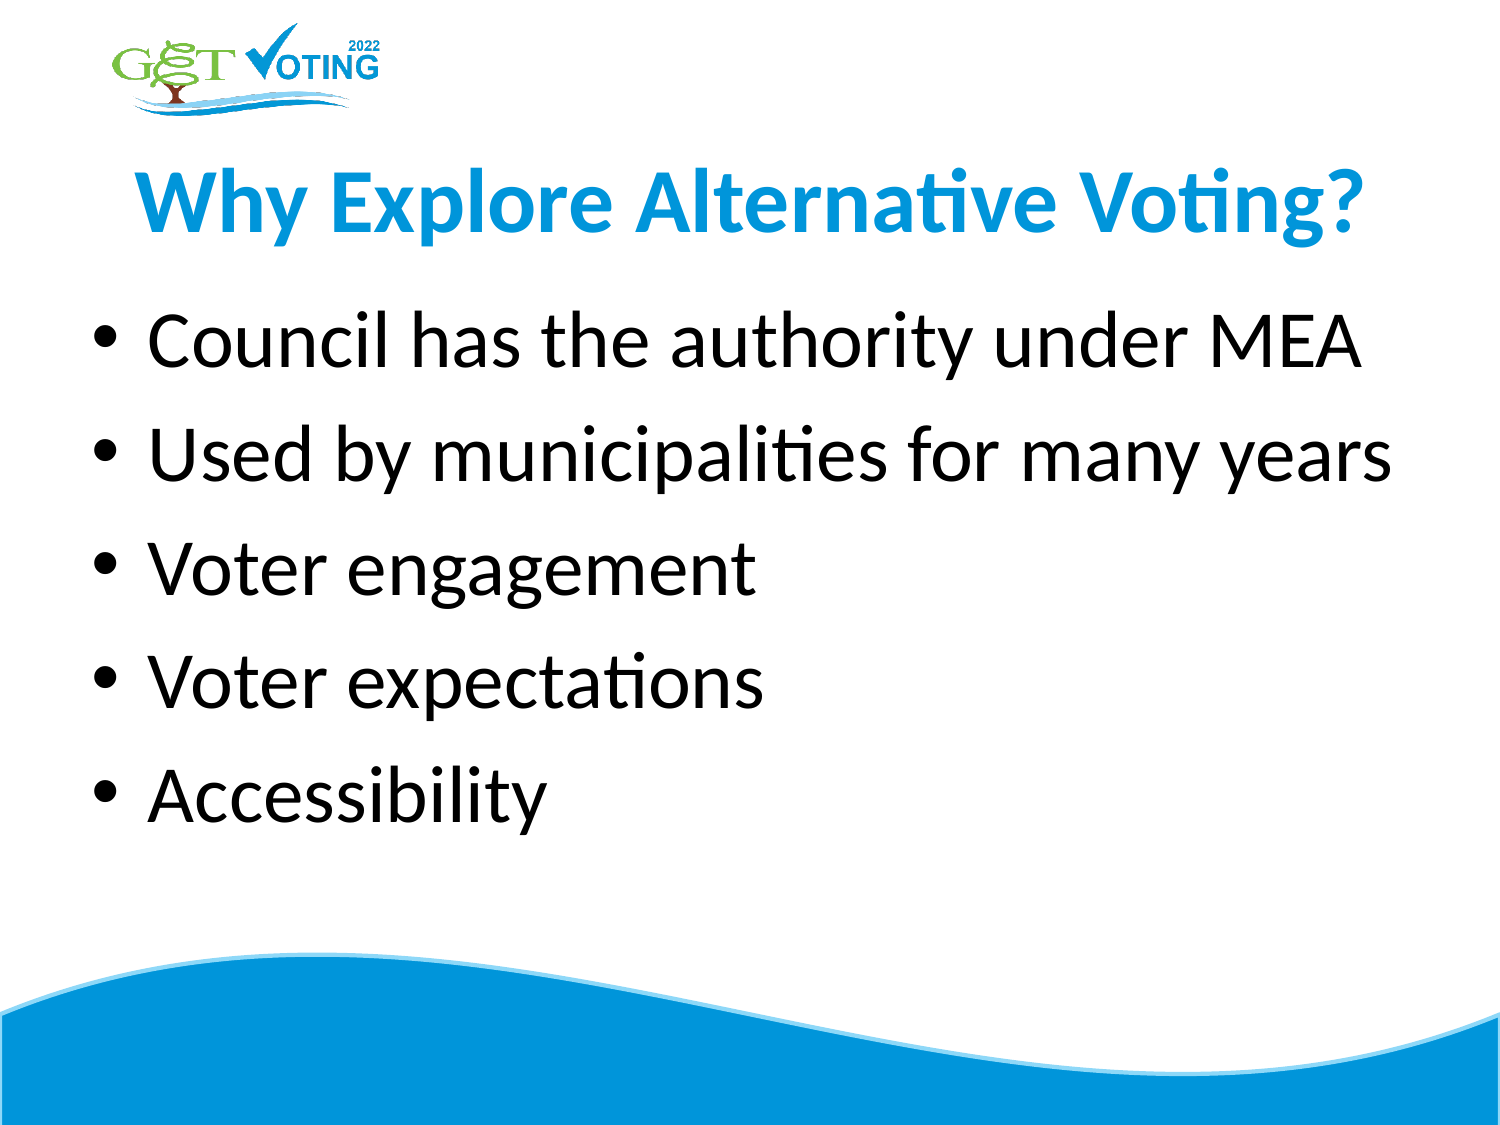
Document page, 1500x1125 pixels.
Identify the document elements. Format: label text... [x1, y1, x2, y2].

title Why Explore Alternative Voting? [76, 101, 1427, 278]
list Council has the authority under MEA Used by municipalities for many years Voter engagement Voter expectations Accessibility [76, 278, 1427, 974]
text_box [0, 974, 1500, 1125]
picture [111, 22, 380, 117]
